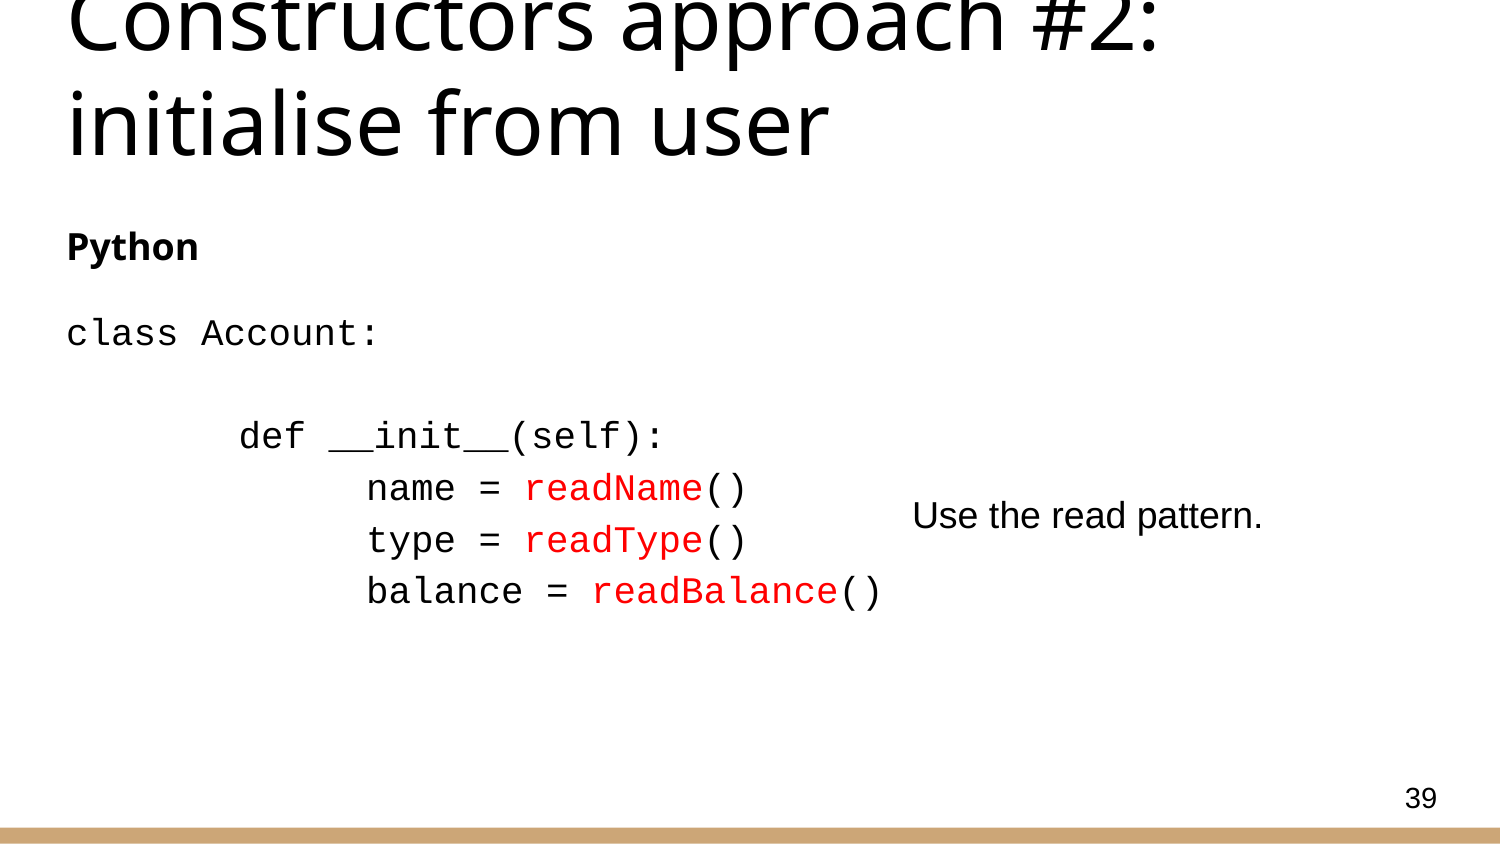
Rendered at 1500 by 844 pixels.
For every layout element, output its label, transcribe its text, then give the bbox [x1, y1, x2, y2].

slide_number 39 [1389, 764, 1480, 830]
list Python class Account: def __init__(self): name = readName() type = readType() balance = readBalance() [51, 200, 1449, 752]
title Constructors approach #2: initialise from user [51, 51, 1449, 189]
text_box Use the read pattern. [897, 476, 1411, 714]
